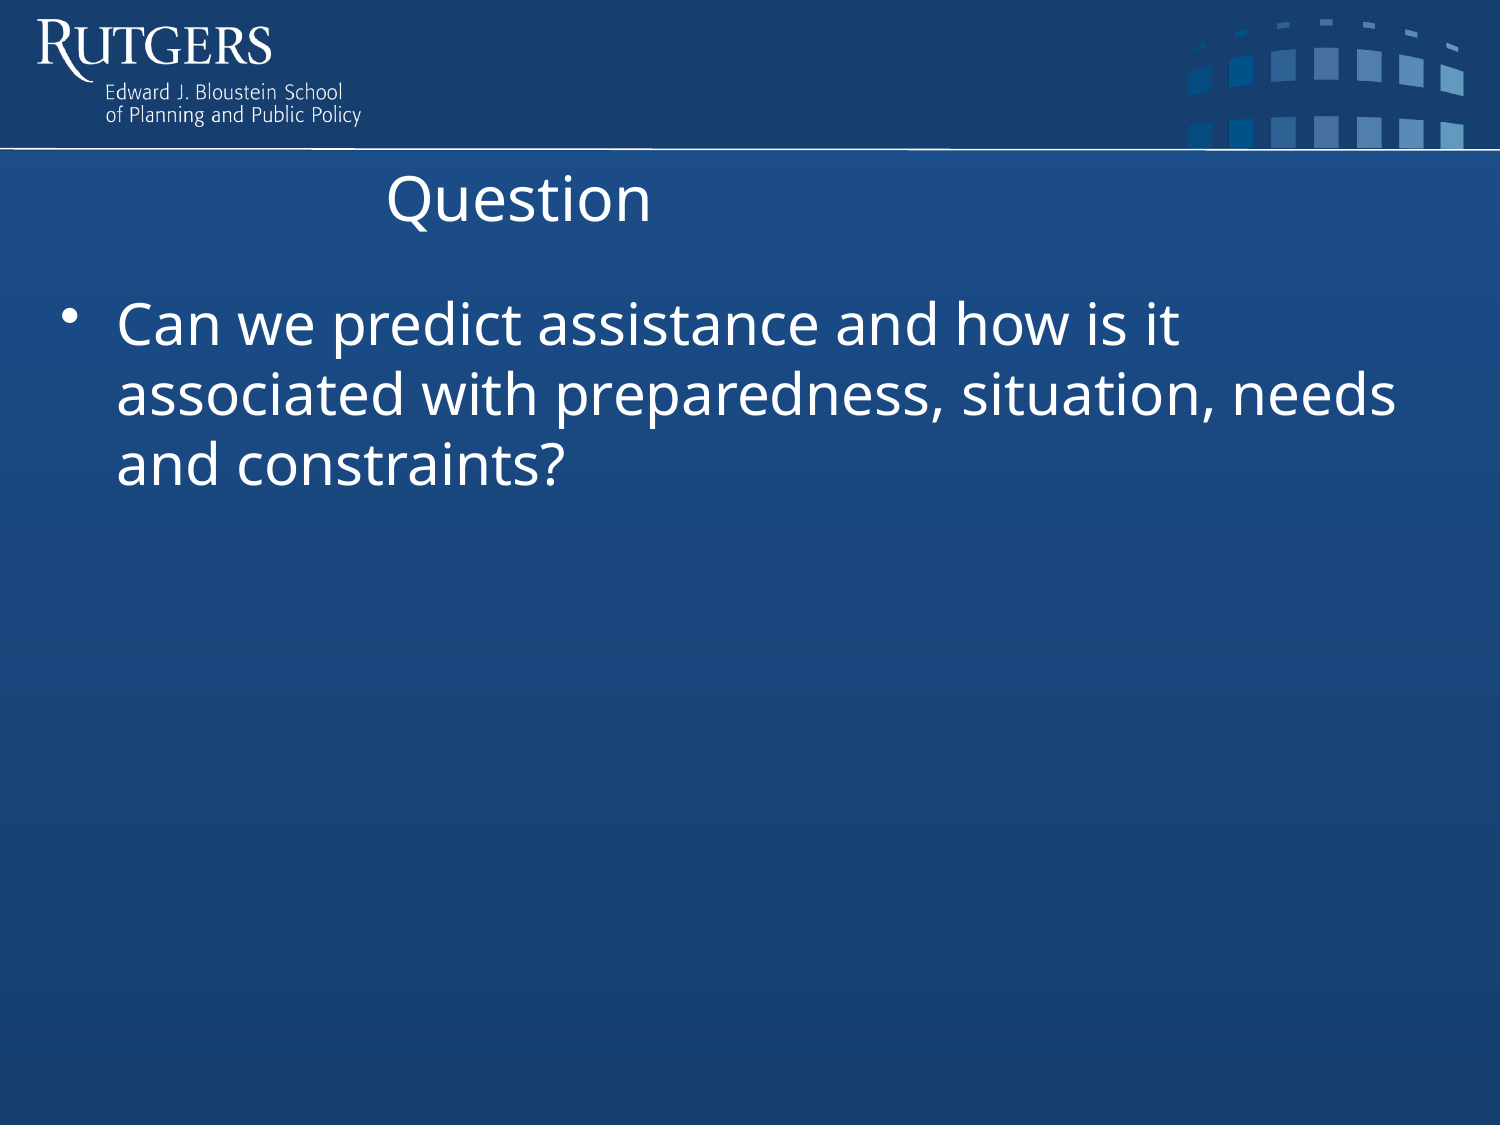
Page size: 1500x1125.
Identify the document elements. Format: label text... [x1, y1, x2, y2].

title Question [45, 129, 1451, 263]
picture [1188, 19, 1464, 149]
list Can we predict assistance and how is it associated with preparedness, situation, needs and constraints? [45, 279, 1454, 1024]
picture [37, 19, 361, 127]
